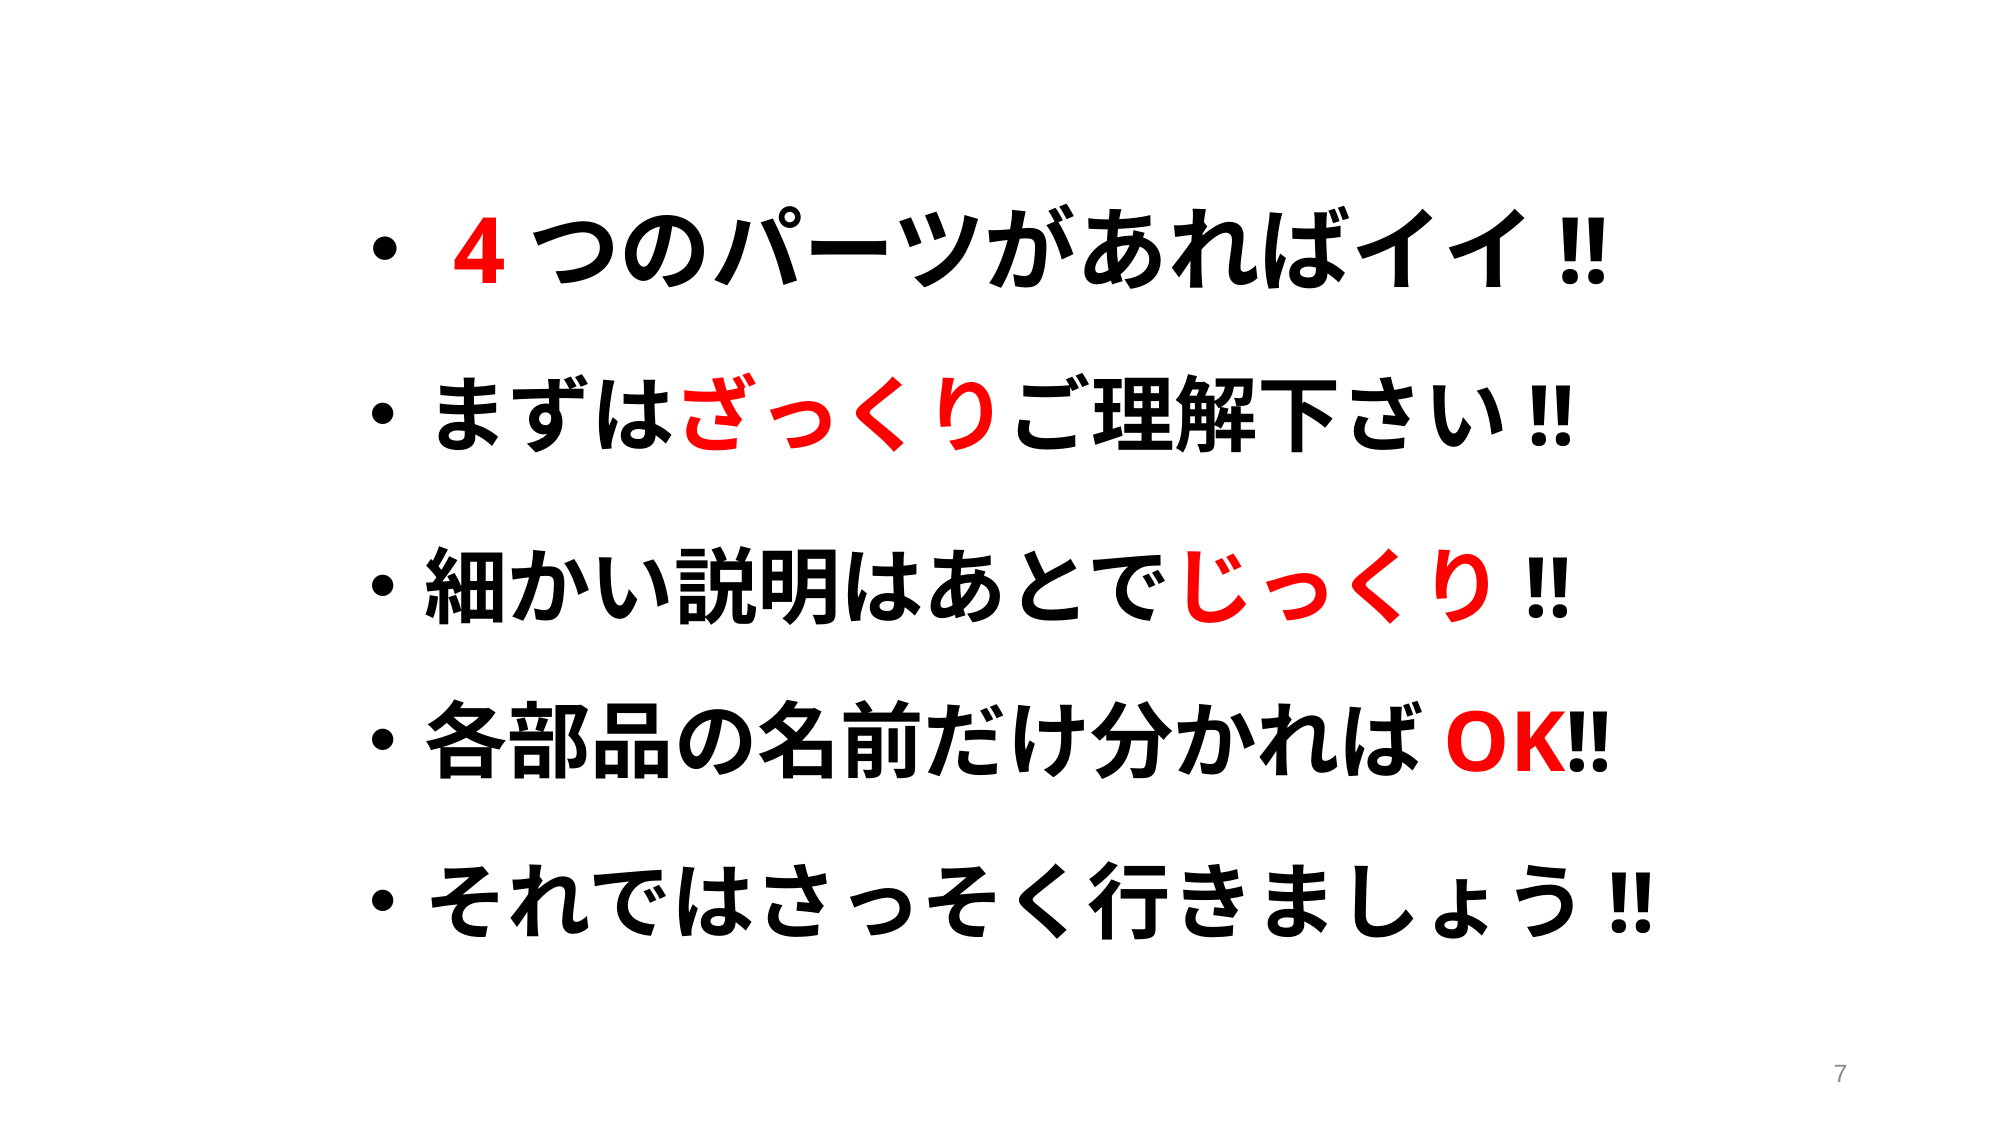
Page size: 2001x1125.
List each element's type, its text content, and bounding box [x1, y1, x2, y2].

title ・4つのパーツがあればイイ!! [324, 159, 1675, 348]
text_box ・細かい説明はあとでじっくり!! [326, 527, 1677, 662]
slide_number 7 [1412, 1042, 1863, 1103]
text_box ・それではさっそく行きましょう!! [326, 841, 1677, 976]
list ・まずはざっくりご理解下さい!! [326, 366, 1677, 501]
text_box ・各部品の名前だけ分かればOK!! [326, 680, 1677, 816]
